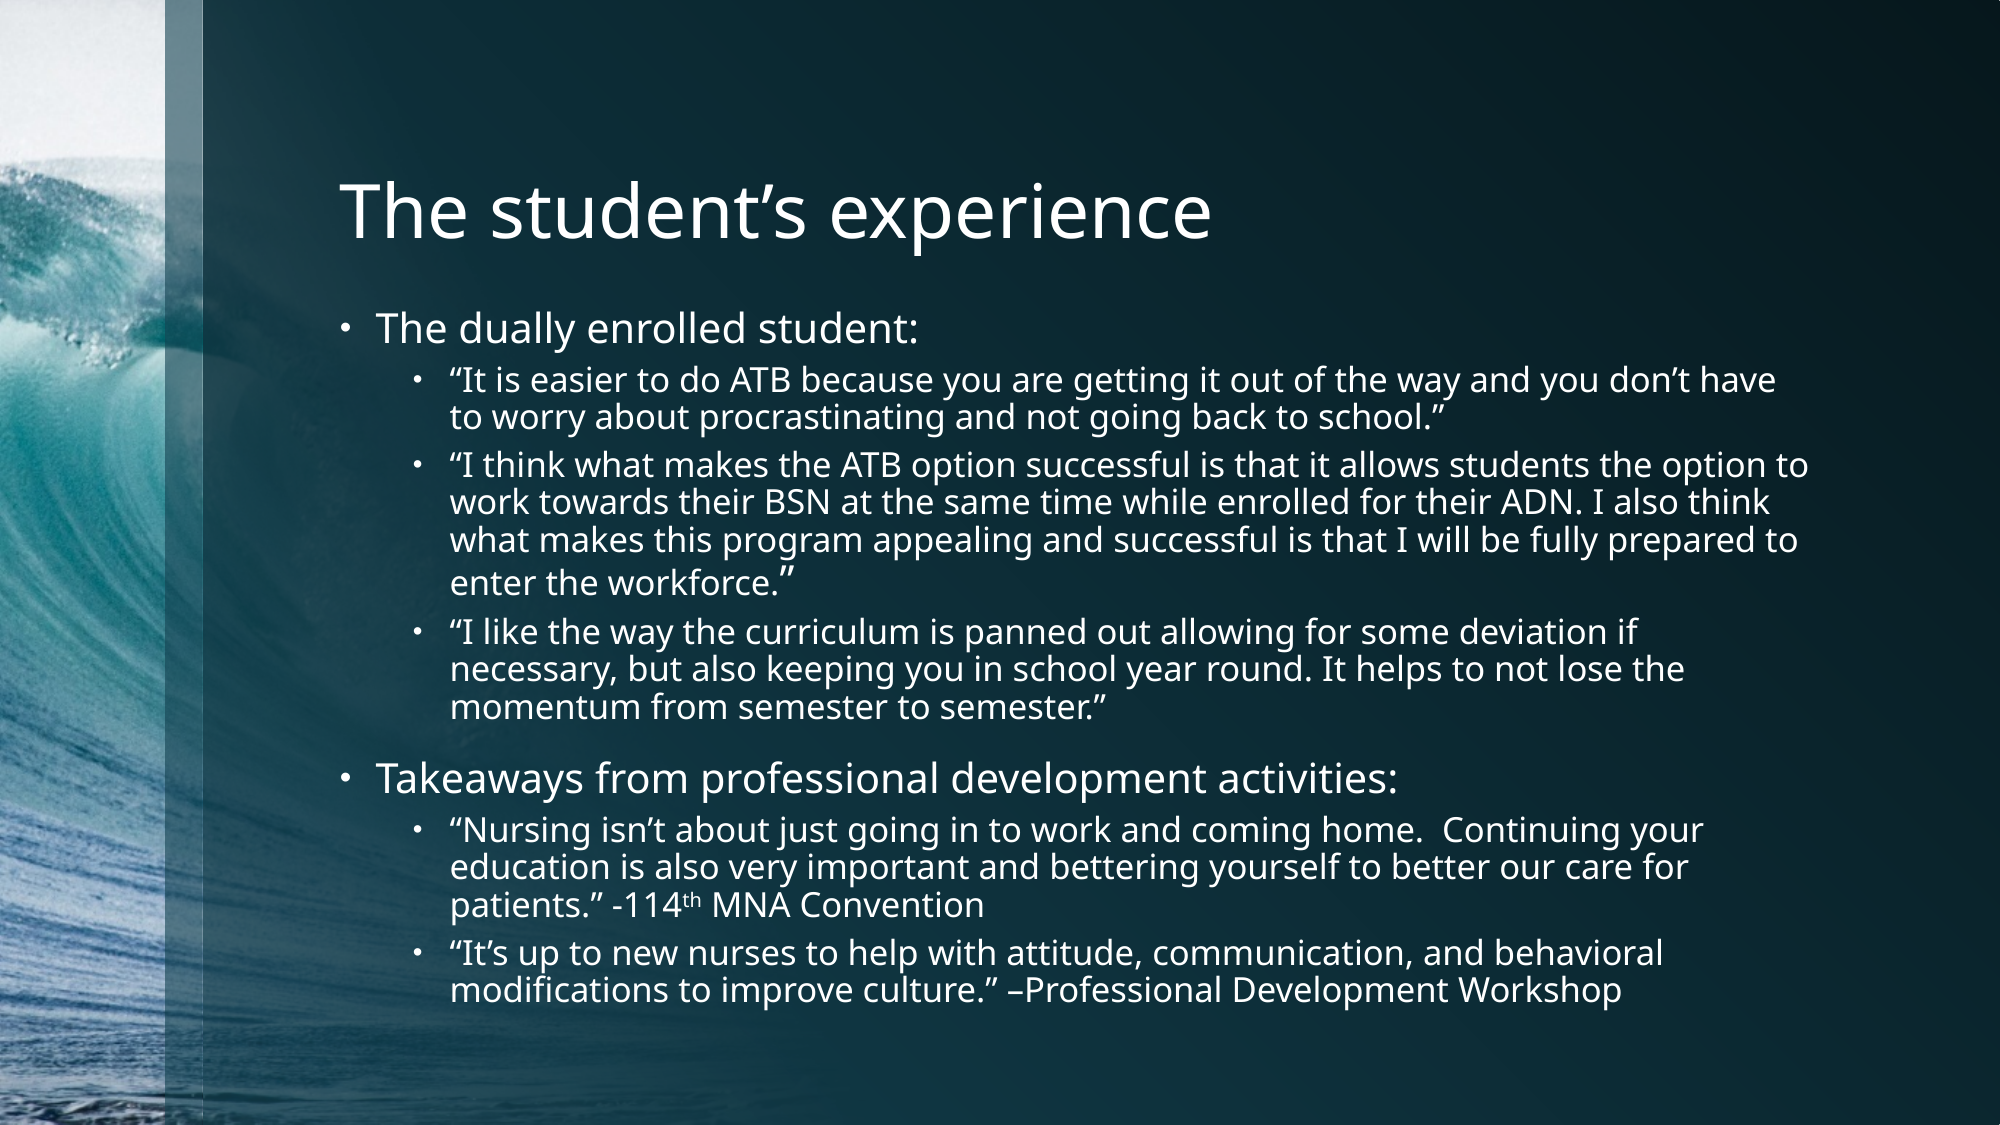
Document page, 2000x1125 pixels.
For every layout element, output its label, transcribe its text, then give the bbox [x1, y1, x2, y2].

picture [0, 0, 2000, 1125]
title The student’s experience [324, 62, 1825, 263]
list The dually enrolled student: “It is easier to do ATB because you are getting it out of the way and you don’t have to worry about procrastinating and not going back to school.” “I think what makes the ATB option successful is that it allows students the option to work towards their BSN at the same time while enrolled for their ADN. I also think what makes this program appealing and successful is that I will be fully prepared to enter the workforce.” “I like the way the curriculum is panned out allowing for some deviation if necessary, but also keeping you in school year round. It helps to not lose the momentum from semester to semester.” Takeaways from professional development activities: “Nursing isn’t about just going in to work and coming home. Continuing your education is also very important and bettering yourself to better our care for patients.” -114th MNA Convention “It’s up to new nurses to help with attitude, communication, and behavioral modifications to improve culture.” –Professional Development Workshop [324, 299, 1825, 1025]
